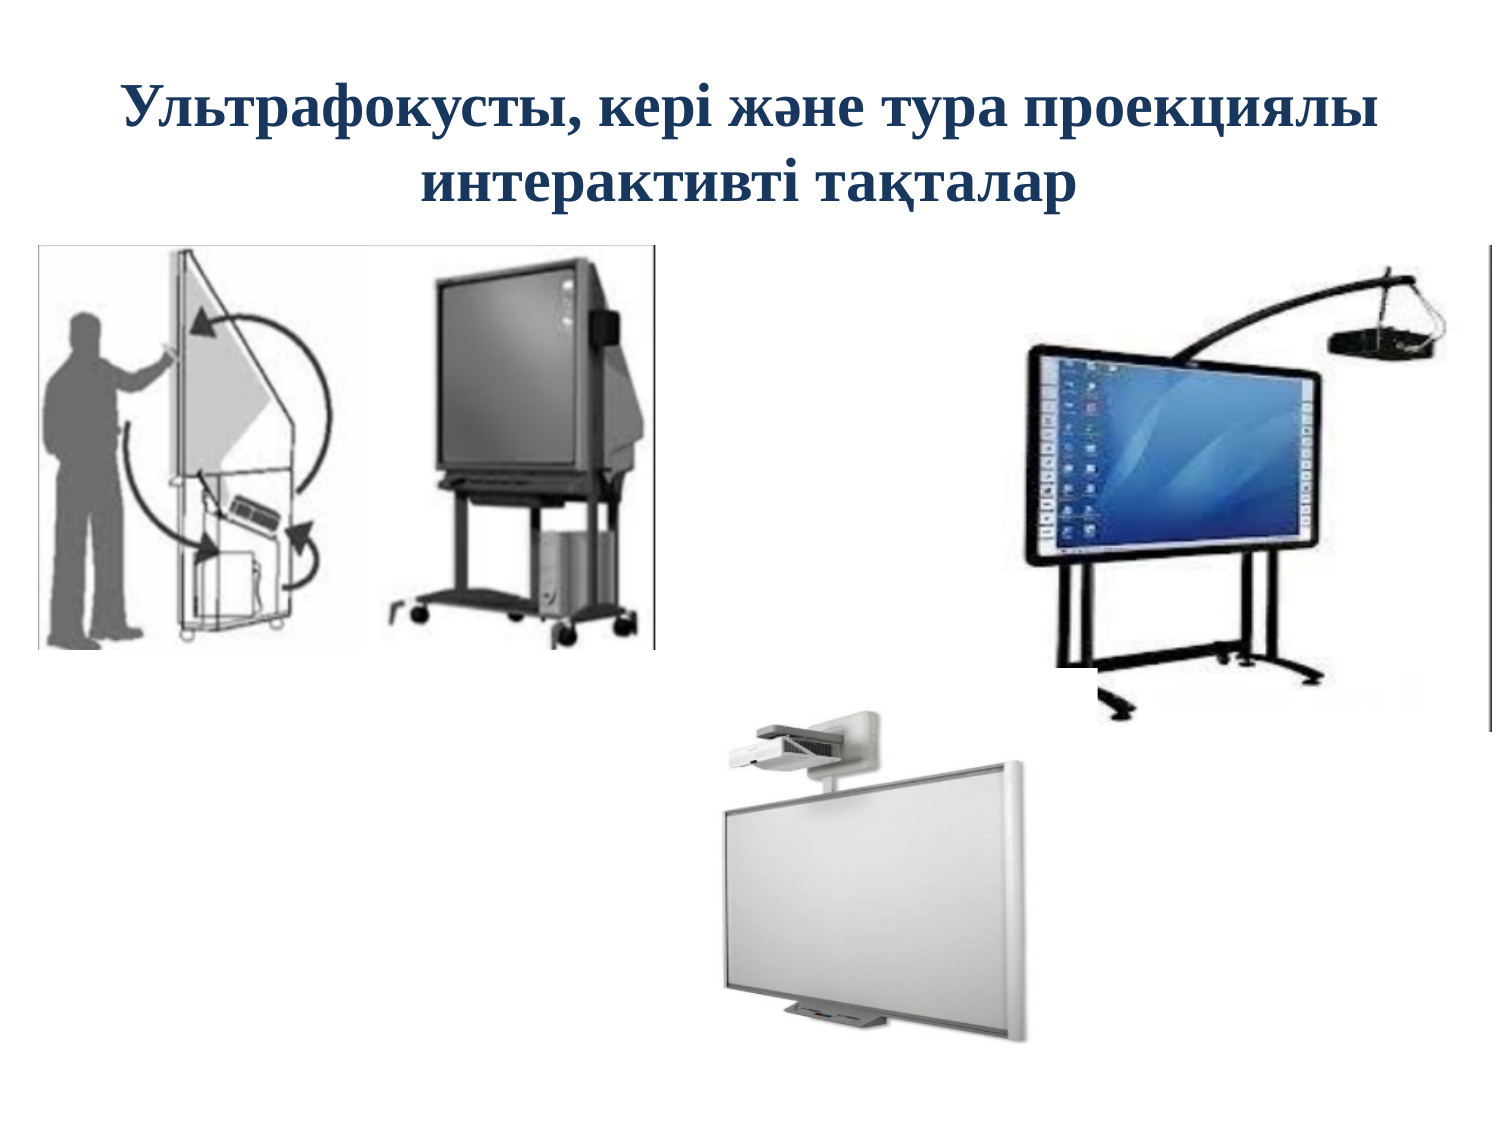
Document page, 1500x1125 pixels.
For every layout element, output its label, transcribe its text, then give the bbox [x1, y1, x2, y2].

picture [655, 245, 1493, 1050]
title Ультрафокусты, кері және тура проекциялы интерактивті тақталар [75, 45, 1425, 233]
picture [38, 245, 656, 650]
